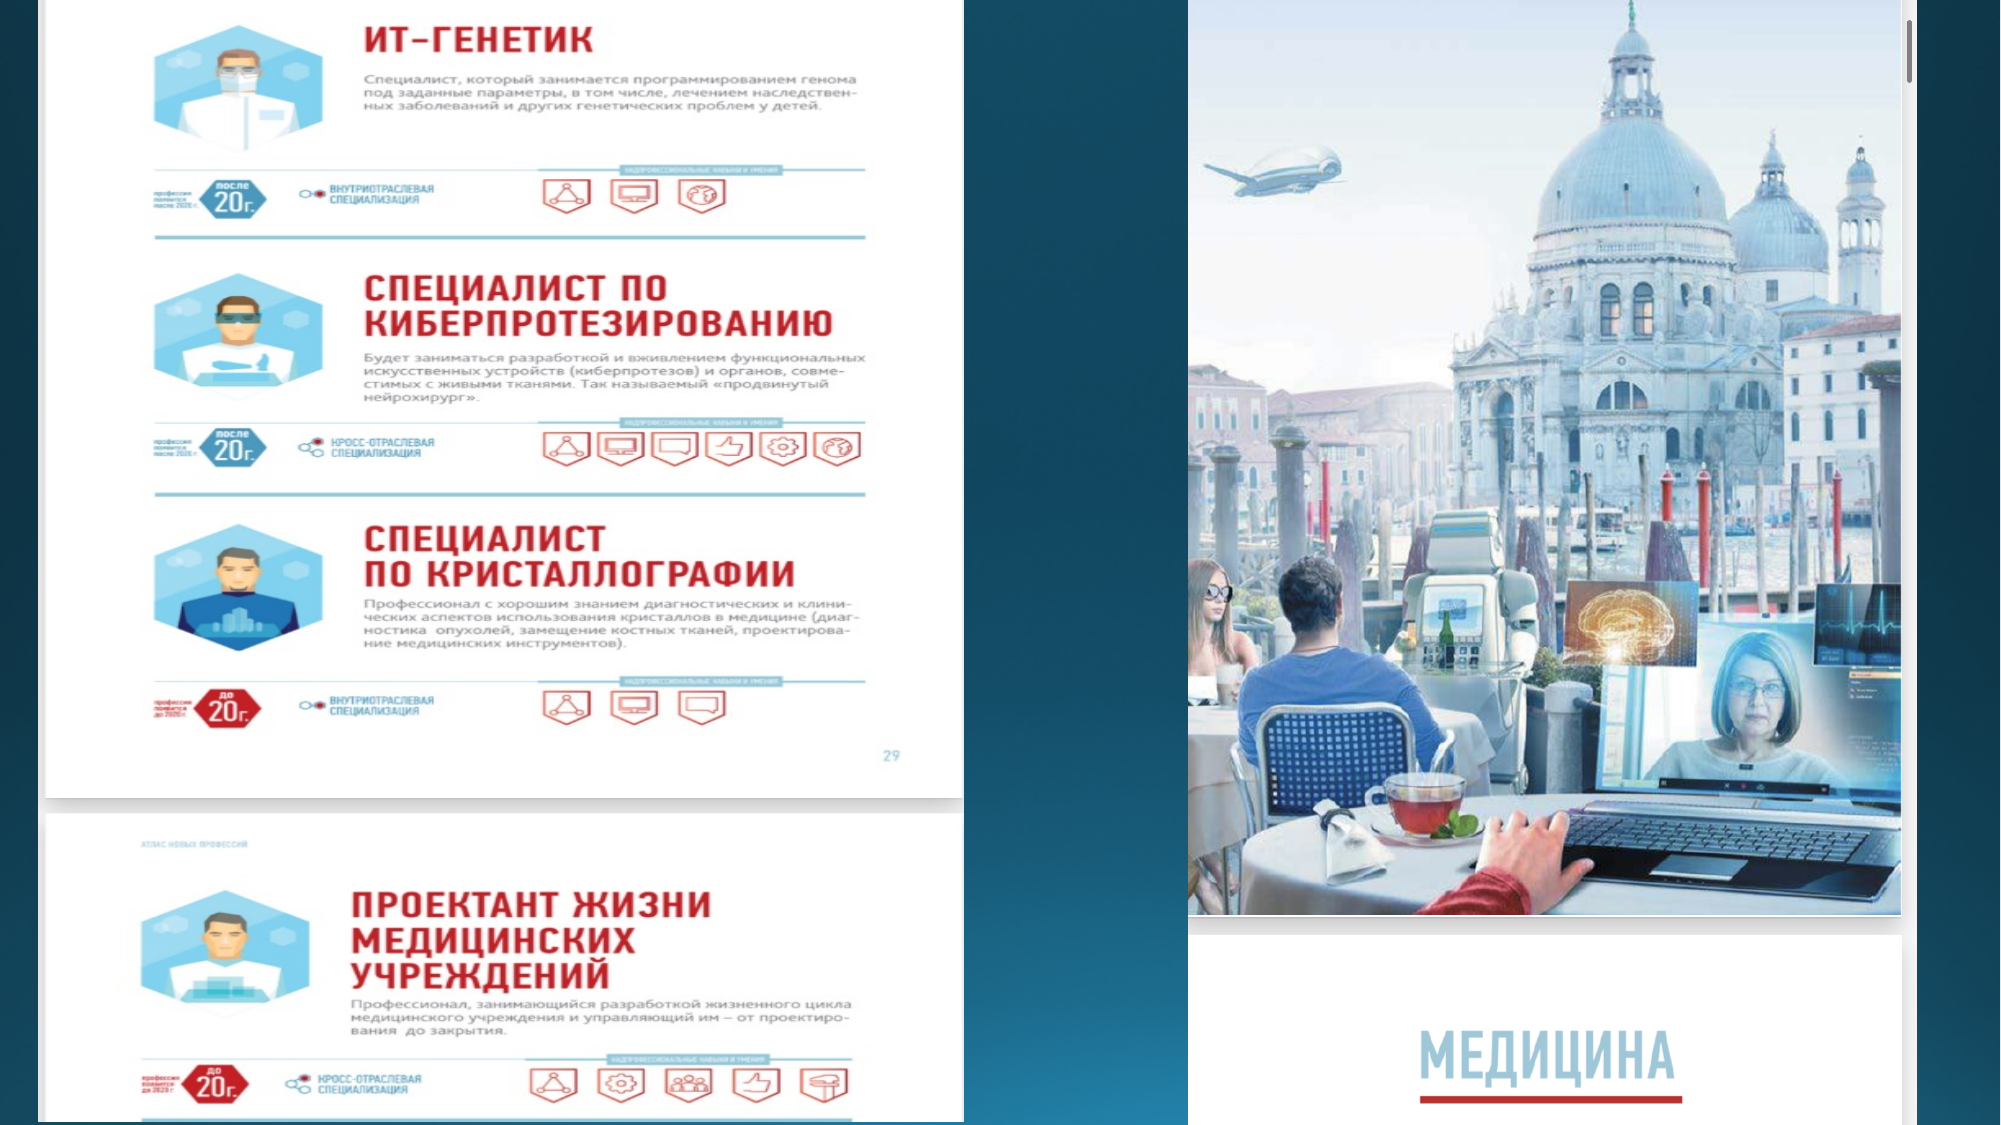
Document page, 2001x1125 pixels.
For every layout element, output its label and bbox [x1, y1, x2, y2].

list [37, 0, 964, 1122]
picture [0, 0, 2001, 1125]
